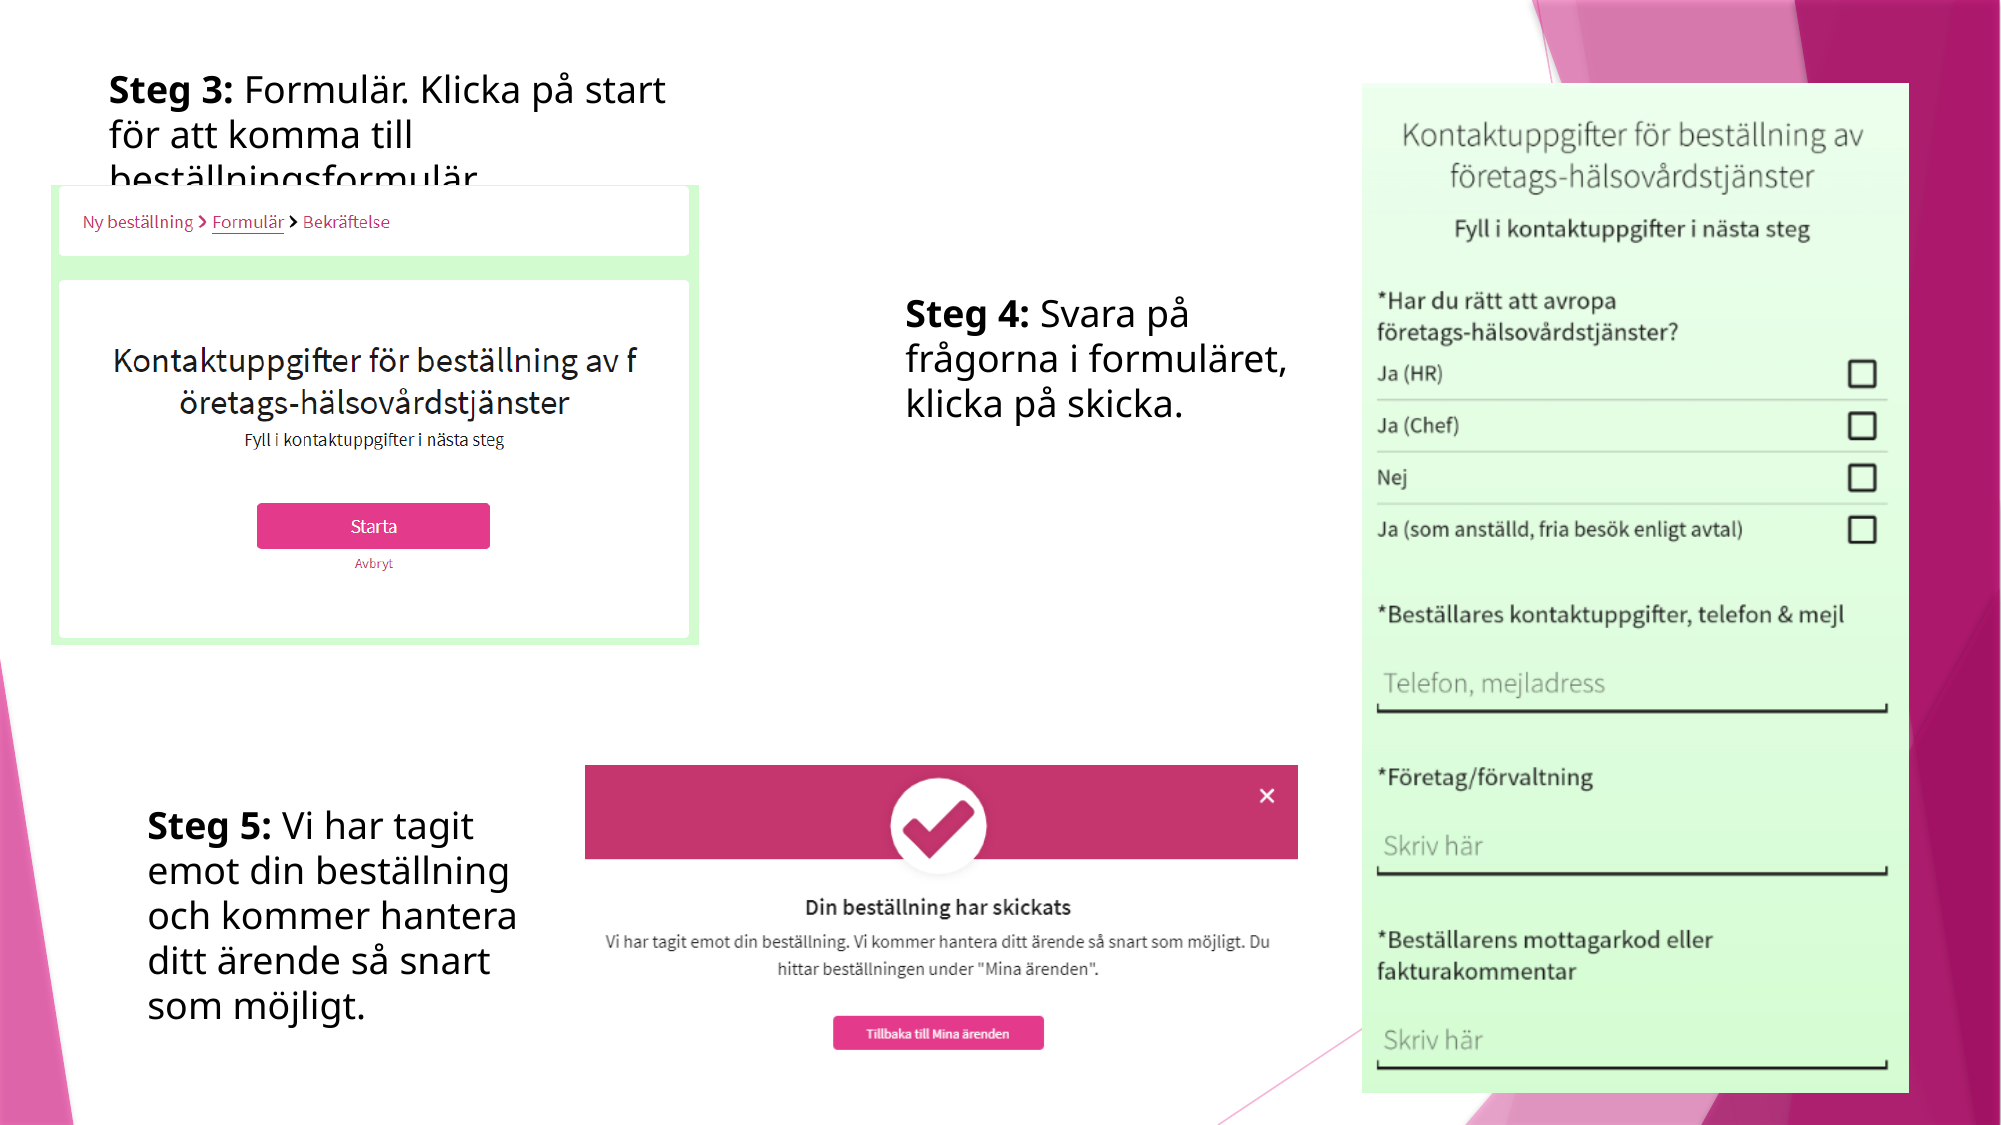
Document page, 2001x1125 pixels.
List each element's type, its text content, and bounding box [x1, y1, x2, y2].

text_box Steg 3: Formulär. Klicka på start för att komma till beställningsformulär. [94, 58, 742, 209]
picture [51, 184, 700, 646]
picture [584, 764, 1298, 1068]
text_box Steg 4: Svara på frågorna i formuläret, klicka på skicka. [890, 237, 1357, 433]
text_box Steg 5: Vi har tagit emot din beställning och kommer hantera ditt ärende så snart som möjligt. [132, 794, 575, 1080]
picture [1362, 82, 1910, 1094]
